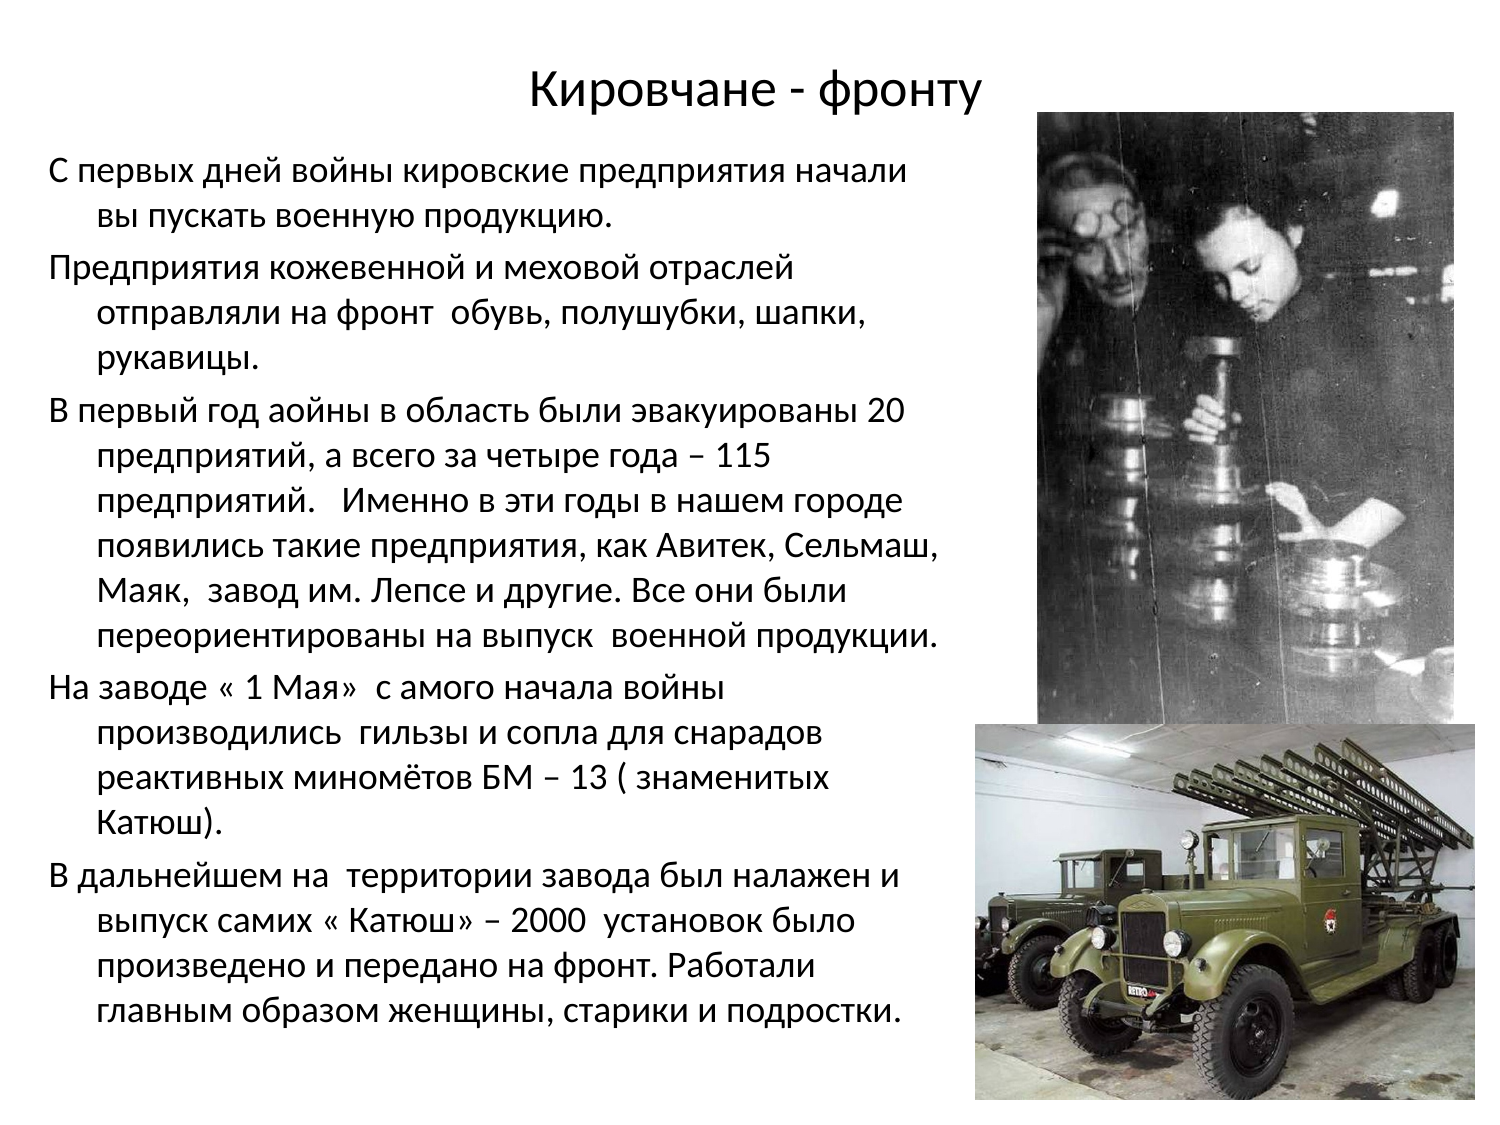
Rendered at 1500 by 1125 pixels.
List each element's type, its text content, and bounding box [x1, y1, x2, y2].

list С первых дней войны кировские предприятия начали вы пускать военную продукцию. Предприятия кожевенной и меховой отраслей отправляли на фронт обувь, полушубки, шапки, рукавицы. В первый год аойны в область были эвакуированы 20 предприятий, а всего за четыре года – 115 предприятий. Именно в эти годы в нашем городе появились такие предприятия, как Авитек, Сельмаш, Маяк, завод им. Лепсе и другие. Все они были переориентированы на выпуск военной продукции. На заводе « 1 Мая» с амого начала войны производились гильзы и сопла для снарадов реактивных миномётов БМ – 13 ( знаменитых Катюш). В дальнейшем на территории завода был налажен и выпуск самих « Катюш» – 2000 установок было произведено и передано на фронт. Работали главным образом женщины, старики и подростки. [24, 137, 975, 1088]
picture [974, 112, 1476, 1101]
title Кировчане - фронту [75, 45, 1425, 125]
